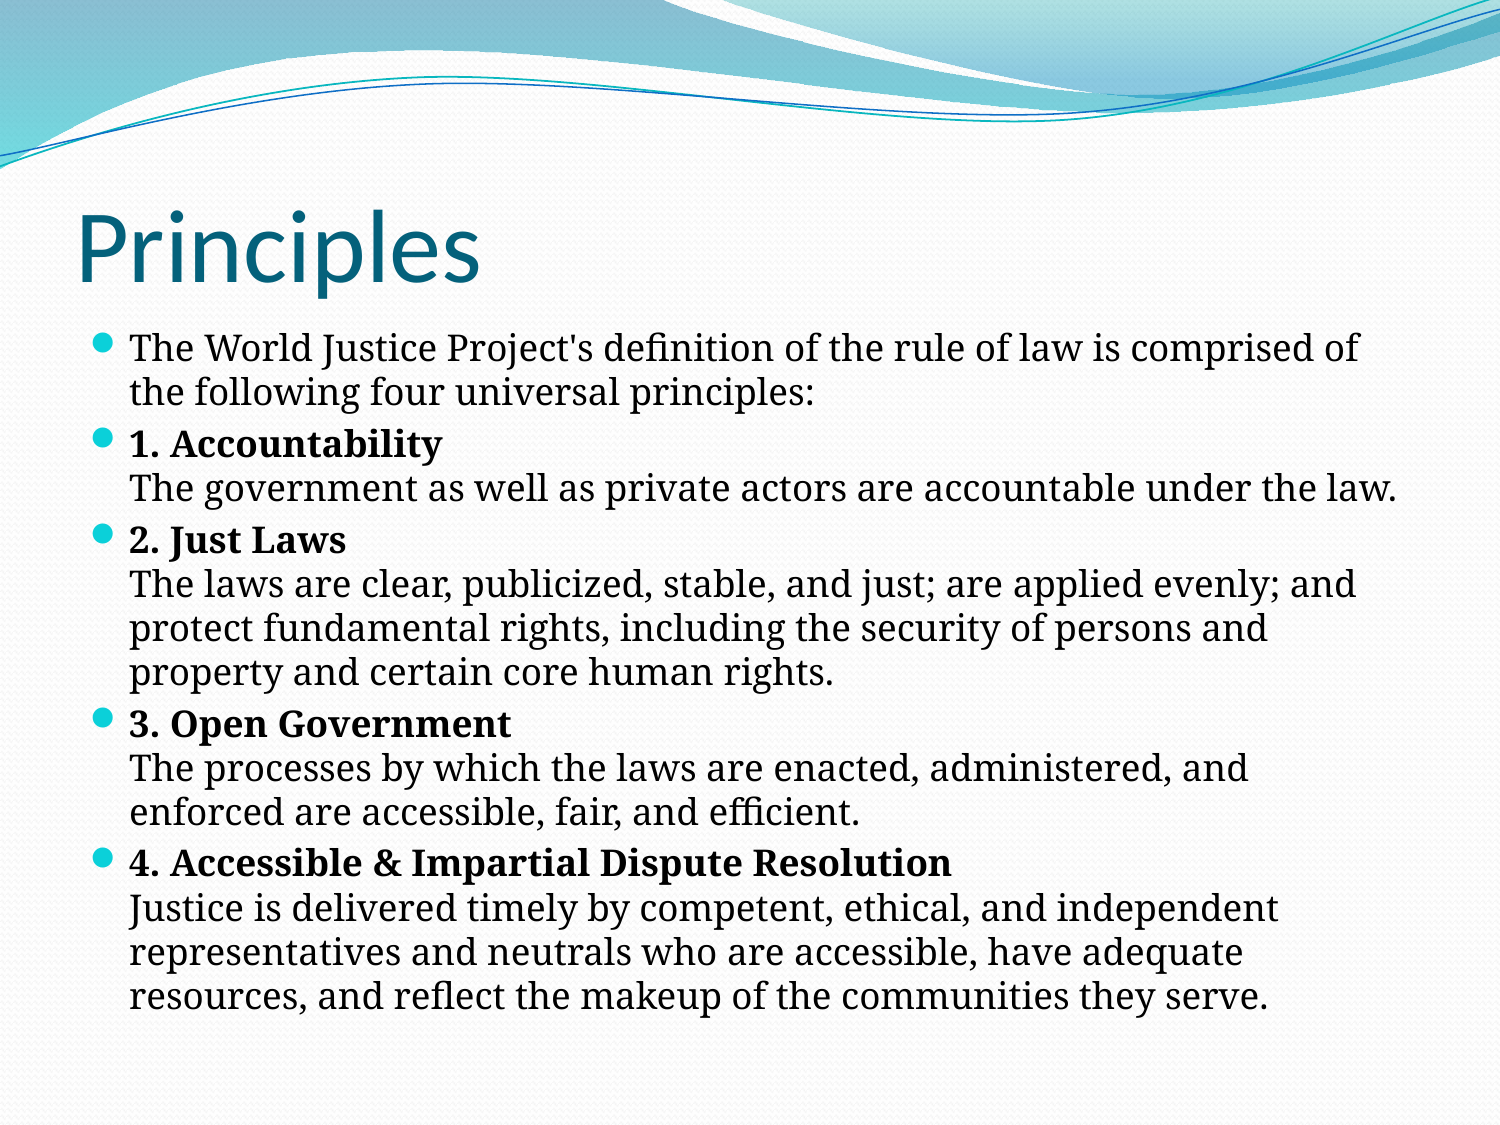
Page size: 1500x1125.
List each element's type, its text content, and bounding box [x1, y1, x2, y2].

list The World Justice Project's definition of the rule of law is comprised of the following four universal principles: 1. Accountability The government as well as private actors are accountable under the law. 2. Just Laws The laws are clear, publicized, stable, and just; are applied evenly; and protect fundamental rights, including the security of persons and property and certain core human rights. 3. Open Government The processes by which the laws are enacted, administered, and enforced are accessible, fair, and efficient. 4. Accessible & Impartial Dispute Resolution Justice is delivered timely by competent, ethical, and independent representatives and neutrals who are accessible, have adequate resources, and reflect the makeup of the communities they serve. [75, 317, 1425, 1038]
title Principles [75, 115, 1425, 303]
